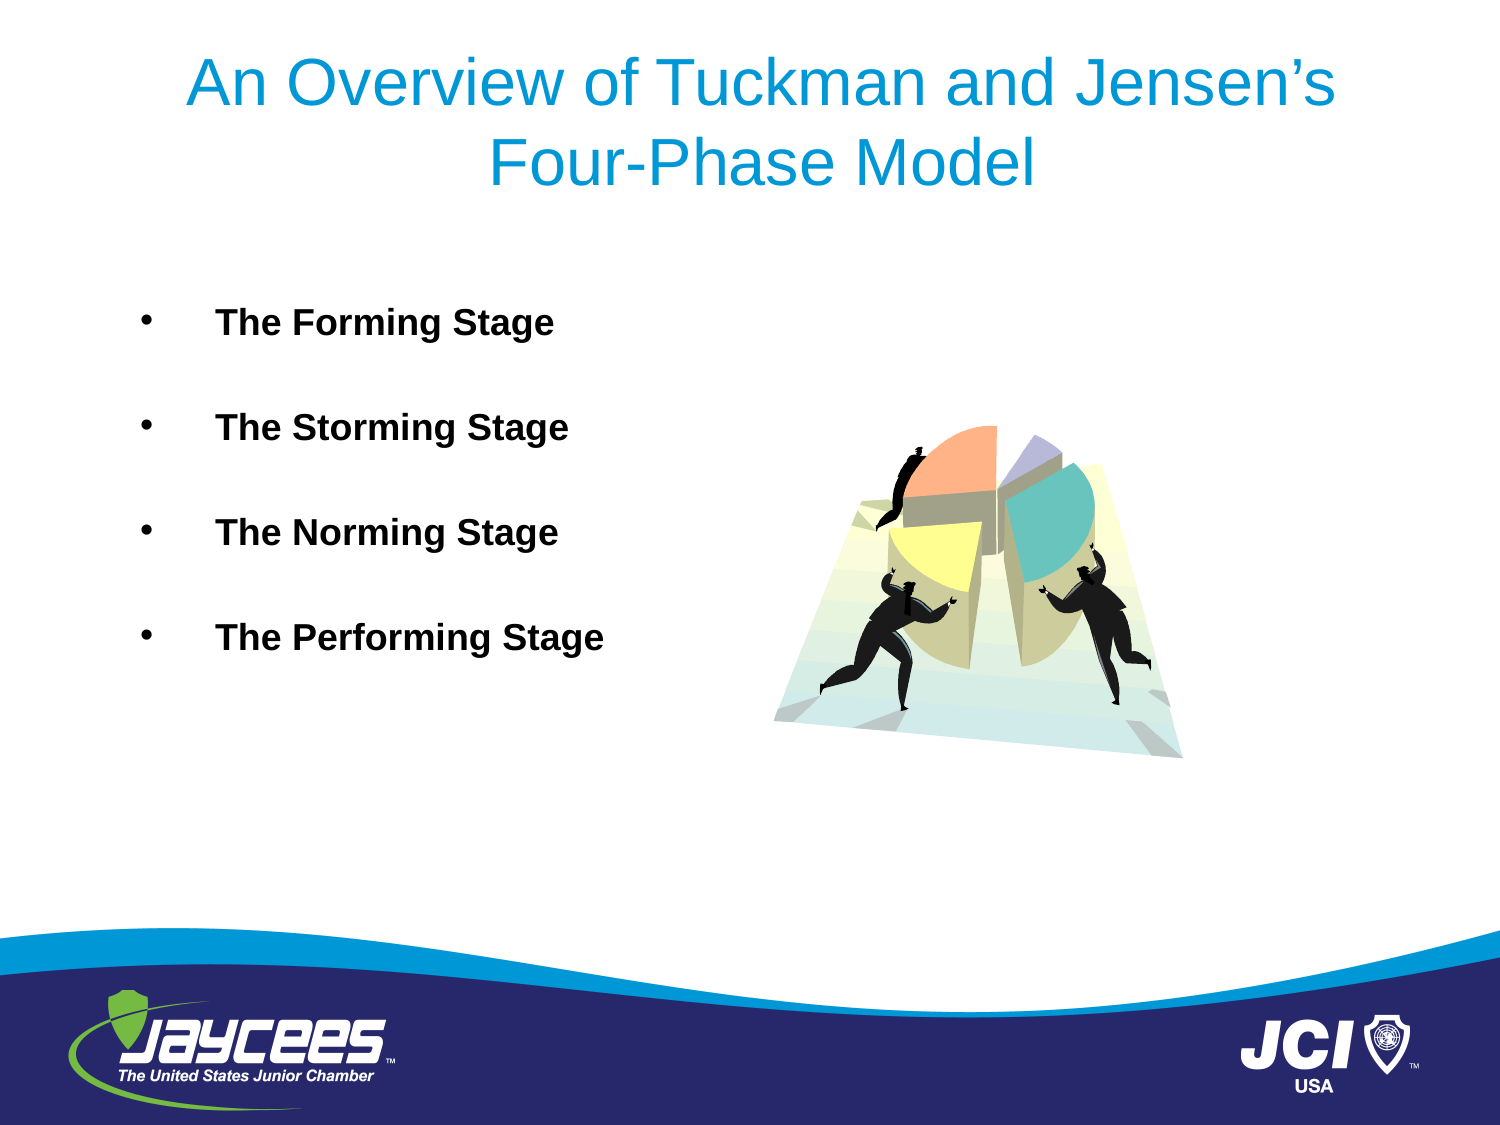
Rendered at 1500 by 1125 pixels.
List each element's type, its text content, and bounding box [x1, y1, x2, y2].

picture [0, 959, 1500, 1125]
picture [0, 0, 1500, 1012]
title An Overview of Tuckman and Jensen’s Four-Phase Model [125, 24, 1400, 213]
list The Forming Stage The Storming Stage The Norming Stage The Performing Stage [125, 237, 1400, 913]
